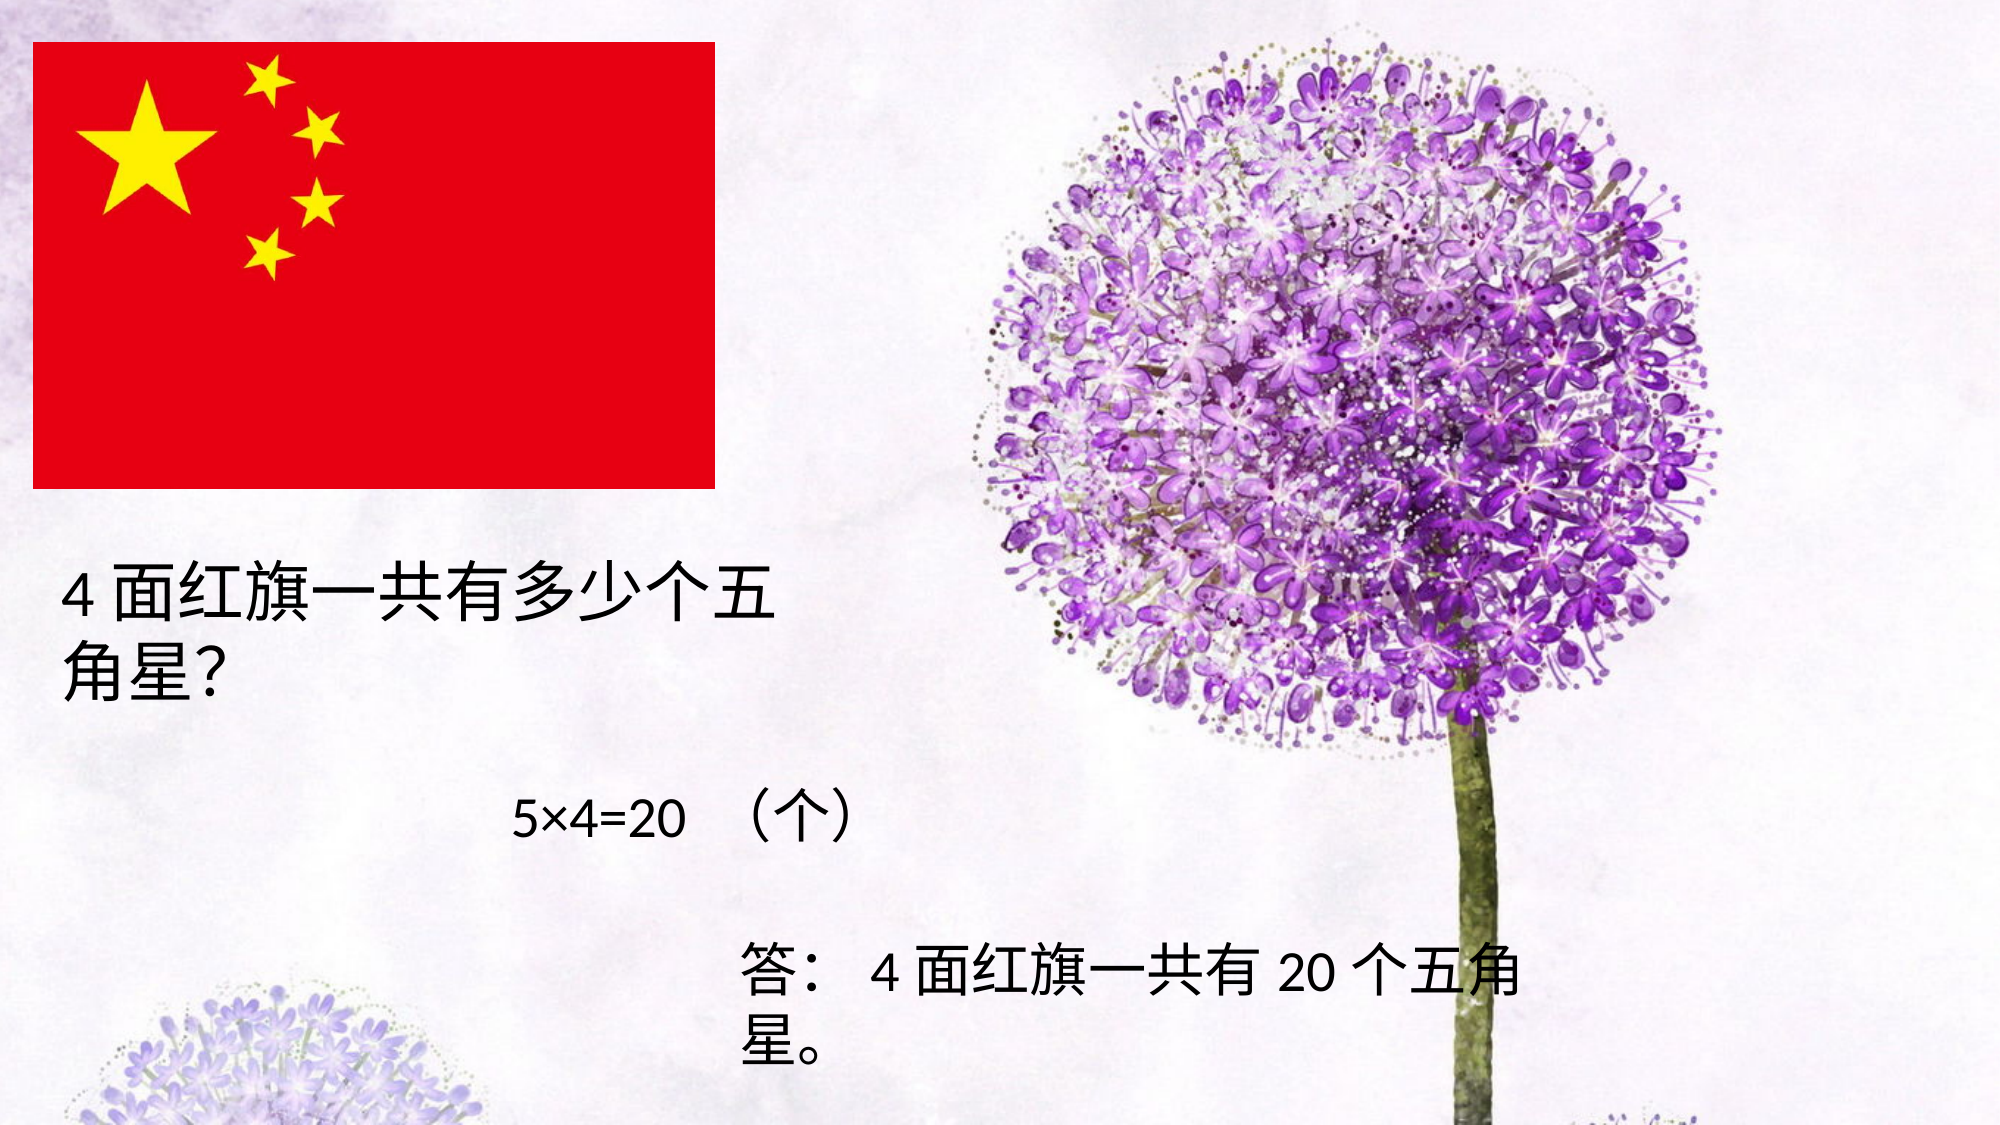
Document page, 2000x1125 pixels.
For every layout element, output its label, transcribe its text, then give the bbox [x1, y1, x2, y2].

text_box 5×4=20 （个） [495, 771, 965, 857]
text_box 答：4面红旗一共有20个五角星。 [724, 925, 1552, 1081]
picture [0, 0, 2000, 1125]
text_box 4面红旗一共有多少个五角星？ [46, 542, 859, 718]
